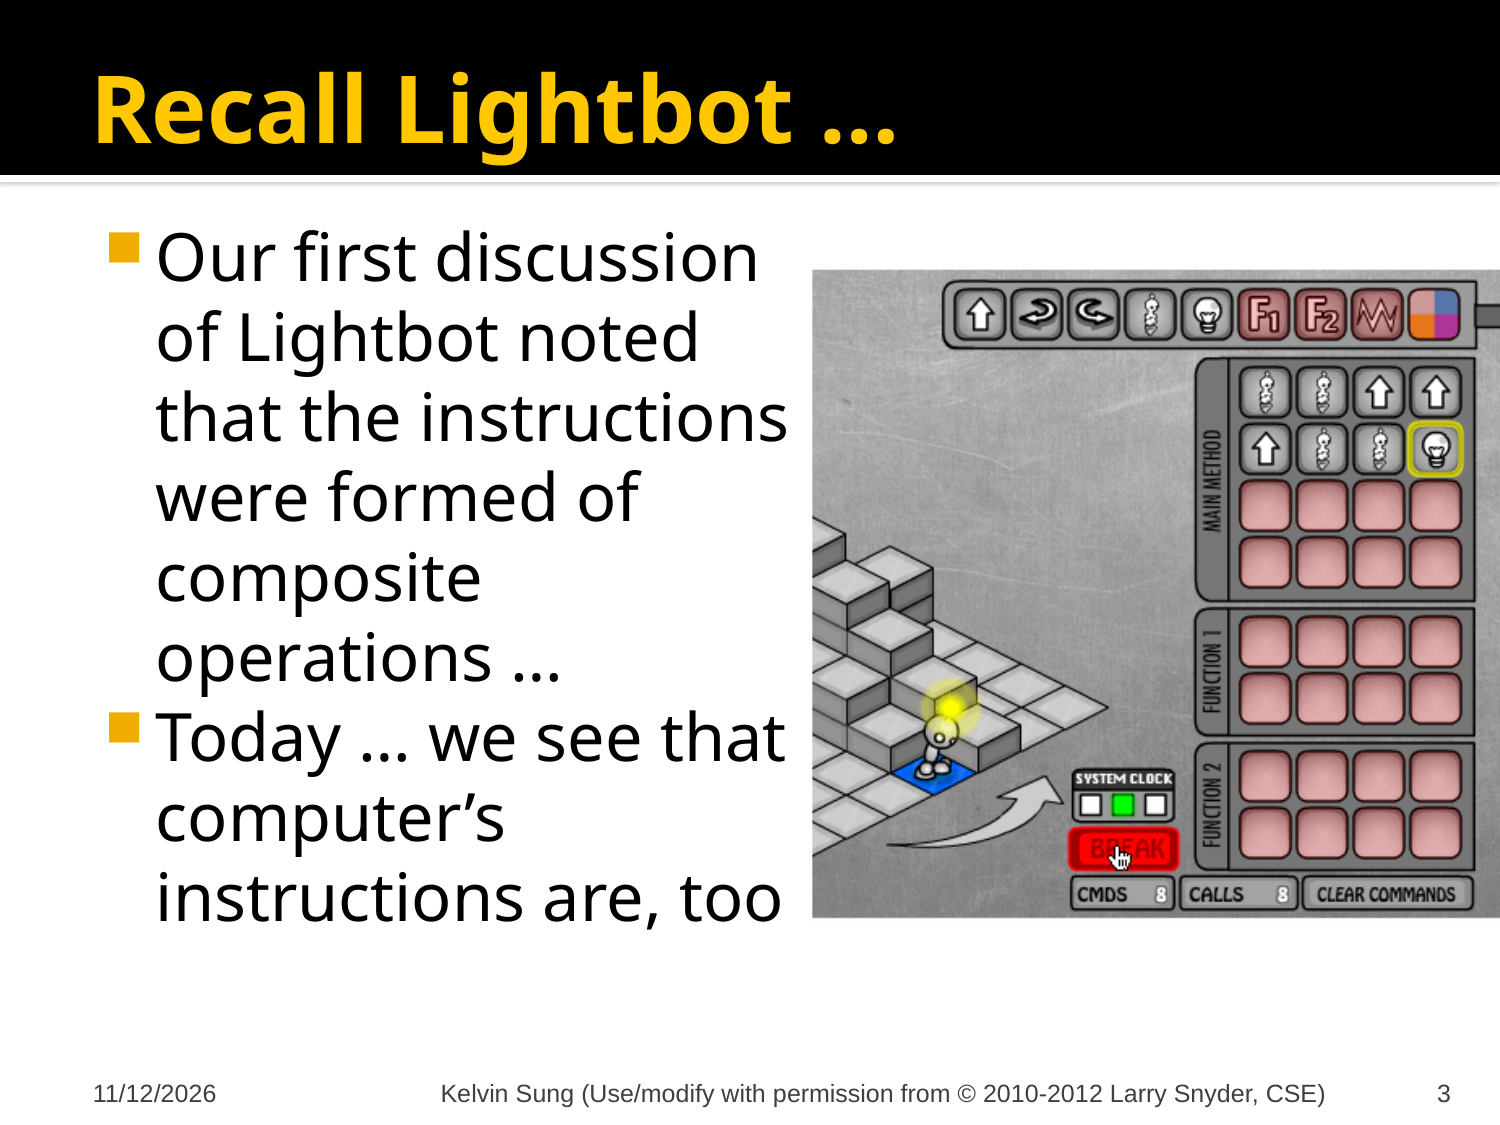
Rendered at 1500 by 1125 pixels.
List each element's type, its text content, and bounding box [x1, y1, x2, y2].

title Recall Lightbot … [75, 25, 1425, 188]
footer Kelvin Sung (Use/modify with permission from © 2010-2012 Larry Snyder, CSE) [433, 1062, 1337, 1108]
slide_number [75, 1062, 425, 1108]
picture [812, 262, 1500, 929]
list Our first discussion of Lightbot noted that the instructions were formed of composite operations … Today … we see that computer’s instructions are, too [75, 200, 825, 1050]
slide_number 3 [1345, 1062, 1467, 1108]
